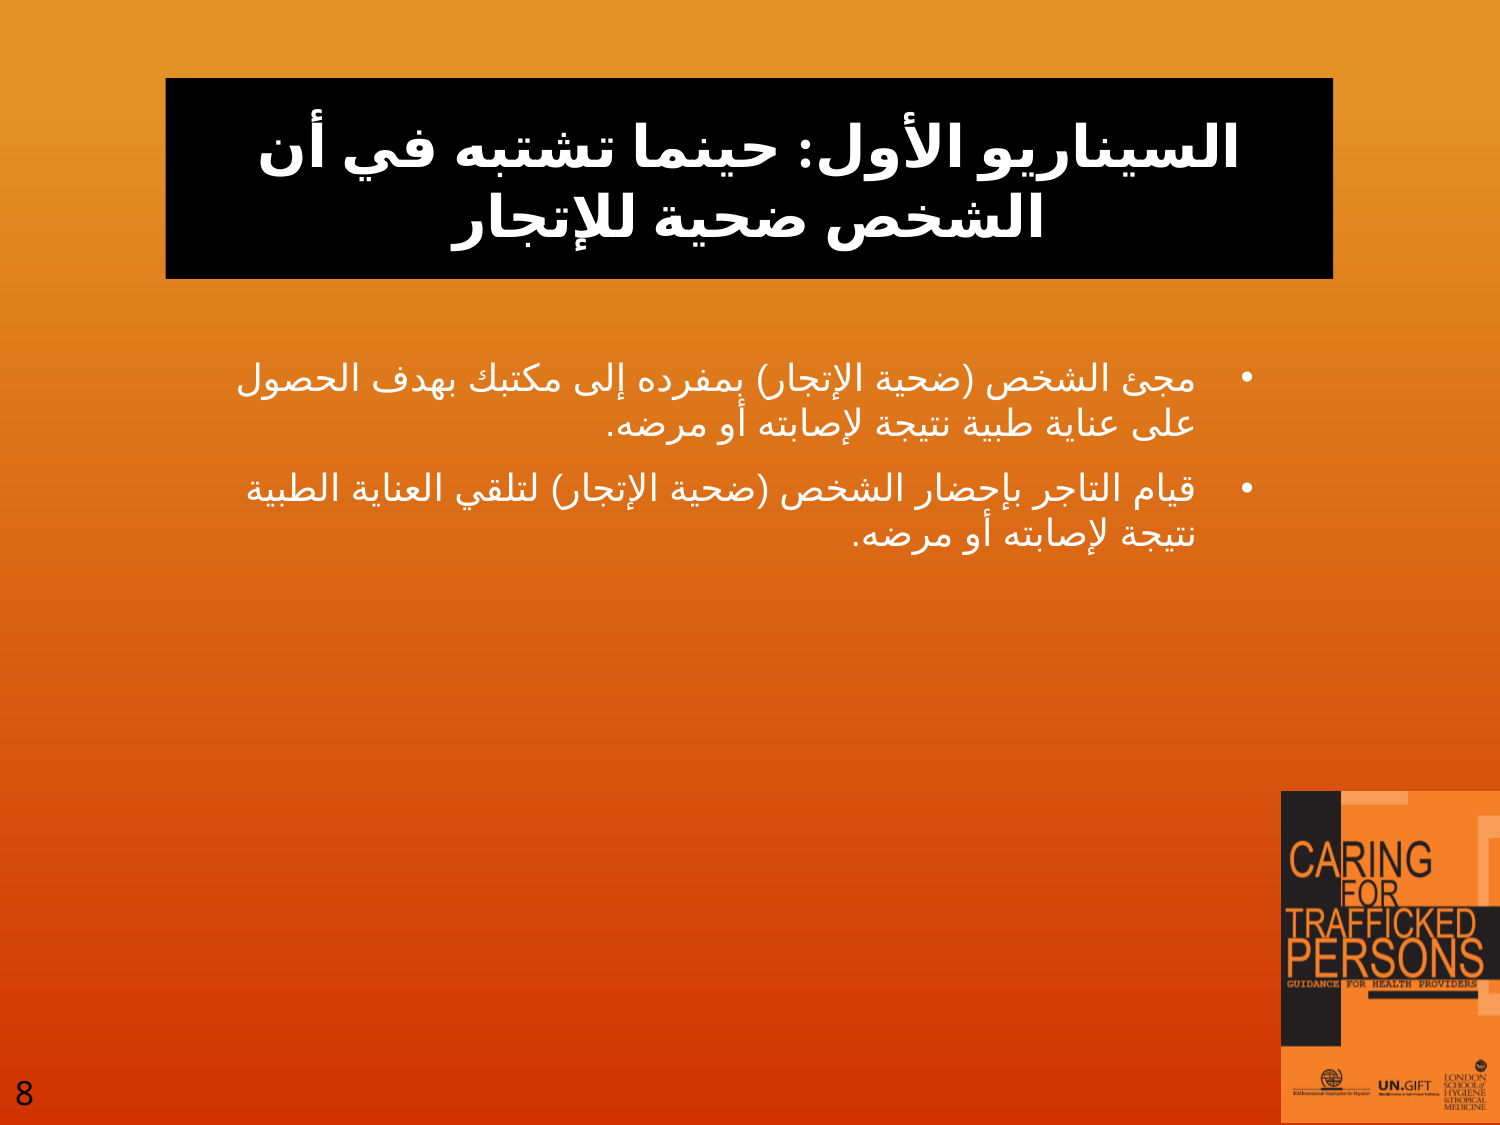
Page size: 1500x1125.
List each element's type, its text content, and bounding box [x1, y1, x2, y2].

title السيناريو الأول: حينما تشتبه في أن الشخص ضحية للإتجار [165, 103, 1335, 256]
list مجئ الشخص (ضحية الإتجار) بمفرده إلى مكتبك بهدف الحصول على عناية طبية نتيجة لإصابته أو مرضه. قيام التاجر بإحضار الشخص (ضحية الإتجار) لتلقي العناية الطبية نتيجة لإصابته أو مرضه. [206, 346, 1269, 847]
slide_number 8 [0, 1065, 100, 1125]
picture [1281, 791, 1500, 1123]
